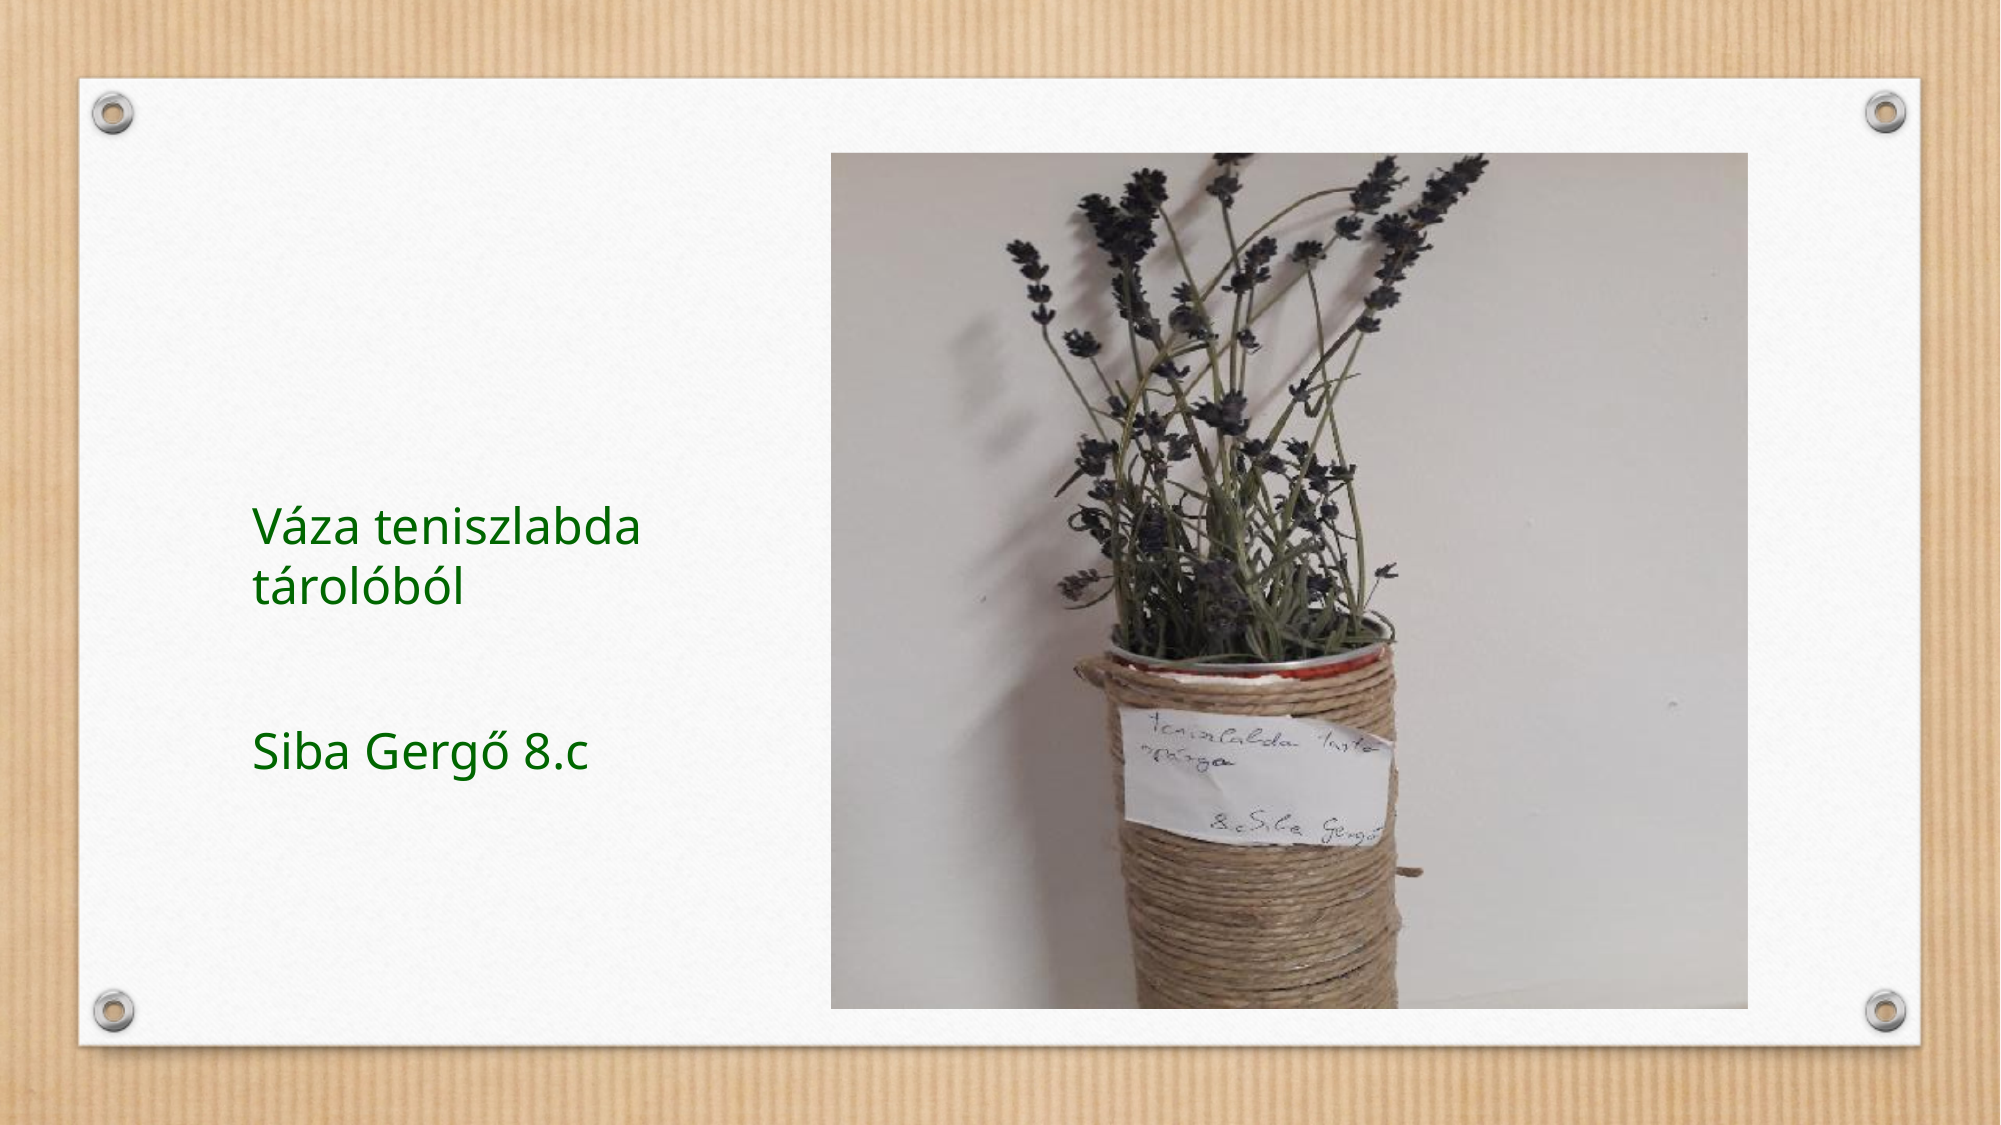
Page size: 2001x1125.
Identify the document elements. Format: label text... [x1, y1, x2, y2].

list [860, 121, 1718, 1040]
picture [0, 0, 2001, 1125]
text_box Váza teniszlabda tárolóból Siba Gergő 8.c [237, 487, 767, 779]
